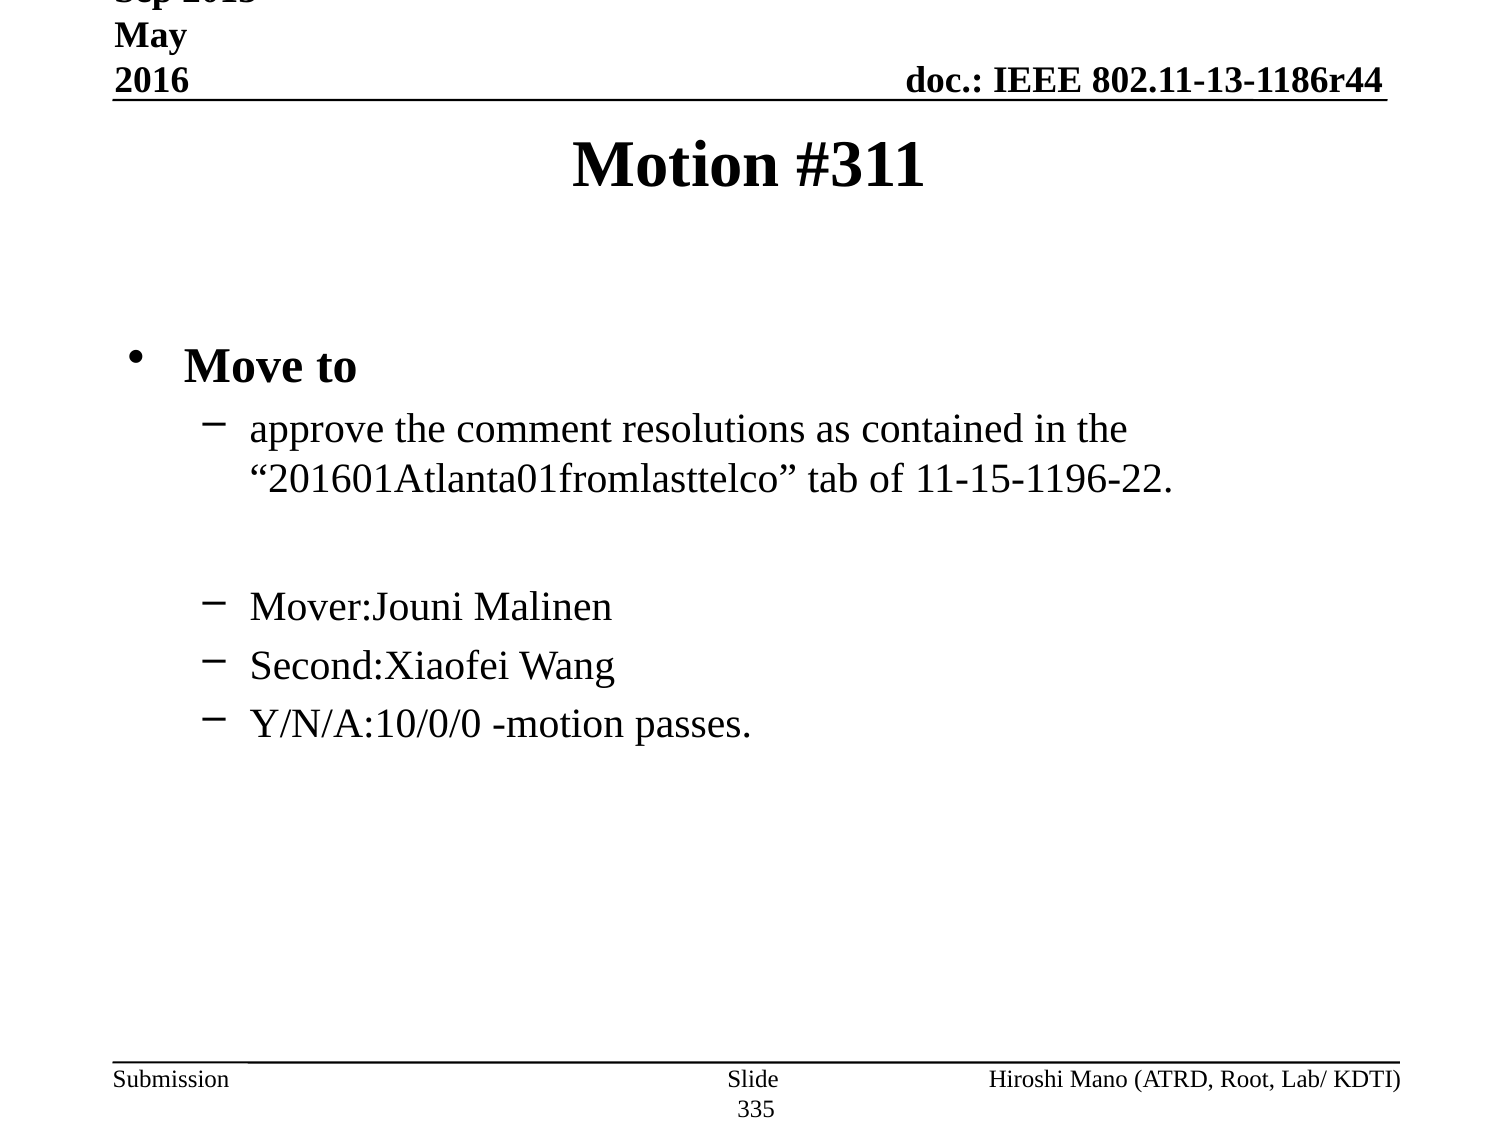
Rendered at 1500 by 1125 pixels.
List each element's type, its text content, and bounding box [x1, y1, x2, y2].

list Move to approve the comment resolutions as contained in the “201601Atlanta01fromlasttelco” tab of 11-15-1196-22. Mover:Jouni Malinen Second:Xiaofei Wang Y/N/A:10/0/0 -motion passes. [112, 324, 1388, 1001]
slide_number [114, 54, 272, 101]
title Motion #311 [112, 112, 1388, 288]
footer Hiroshi Mano (ATRD, Root, Lab/ KDTI) [984, 1061, 1402, 1093]
slide_number Slide 335 [712, 1061, 800, 1093]
